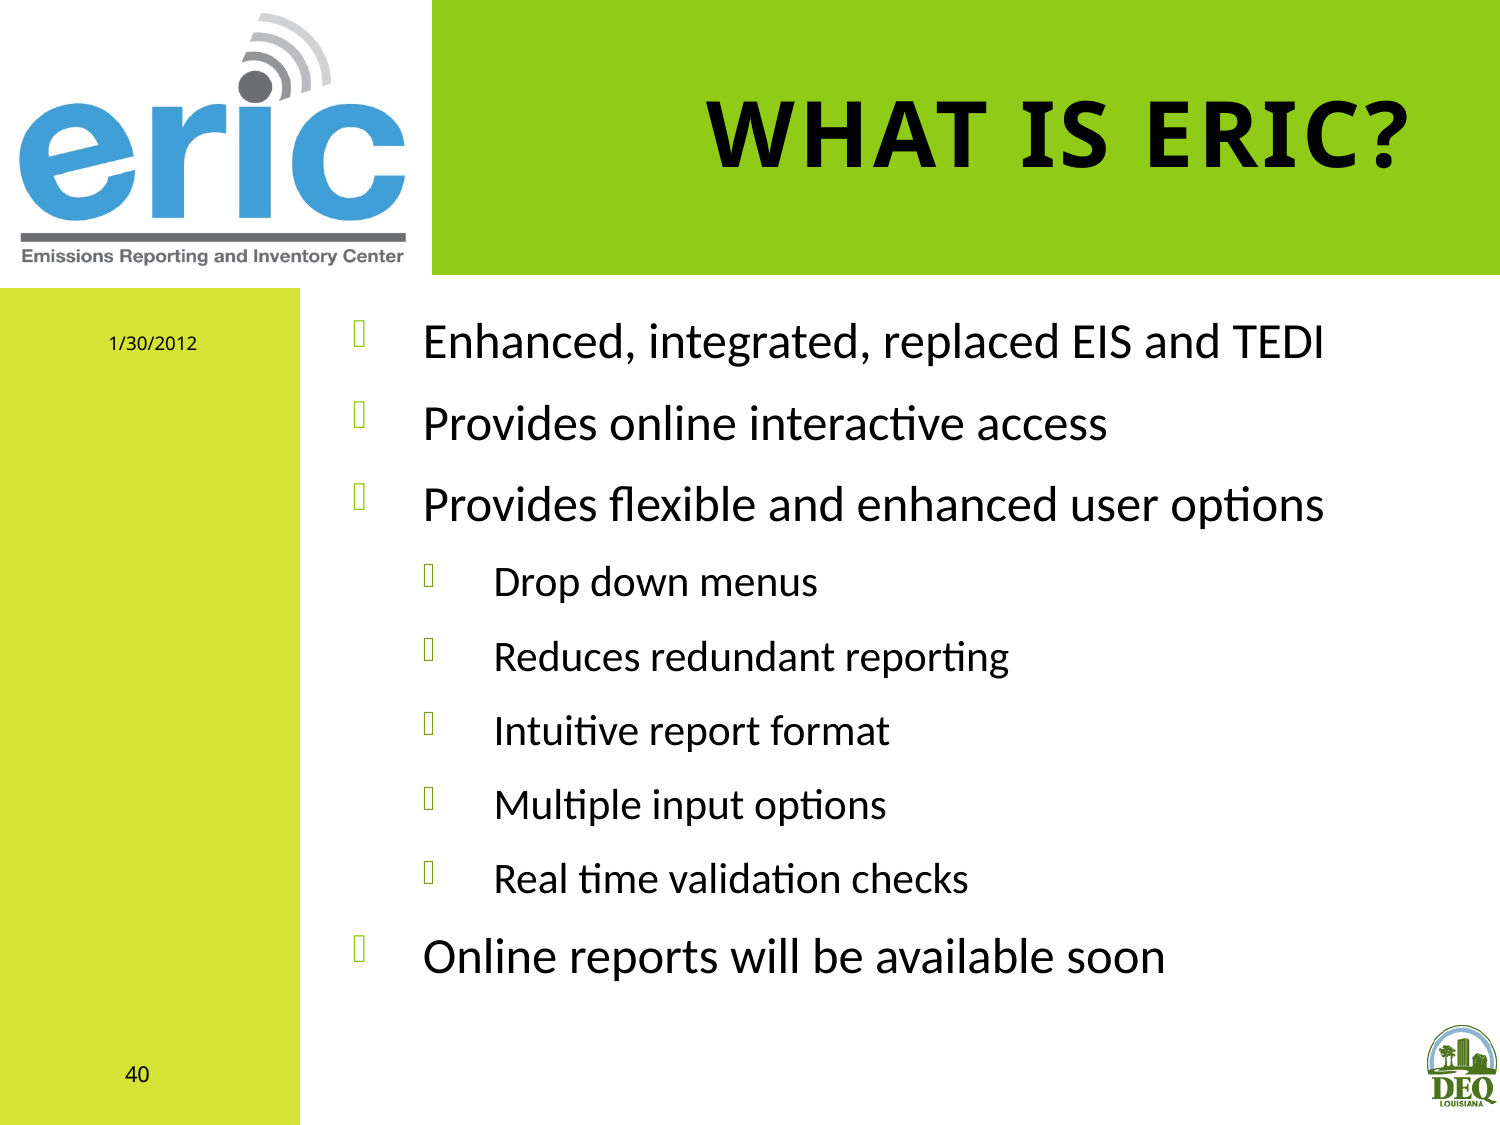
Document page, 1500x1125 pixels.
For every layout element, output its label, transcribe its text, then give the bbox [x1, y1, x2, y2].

picture [1425, 1024, 1500, 1107]
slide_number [87, 312, 213, 373]
slide_number 40 [62, 1050, 213, 1100]
title What is ERIC? [399, 37, 1425, 225]
list Enhanced, integrated, replaced EIS and TEDI Provides online interactive access Provides flexible and enhanced user options Drop down menus Reduces redundant reporting Intuitive report format Multiple input options Real time validation checks Online reports will be available soon [337, 312, 1425, 1005]
picture [0, 0, 432, 288]
